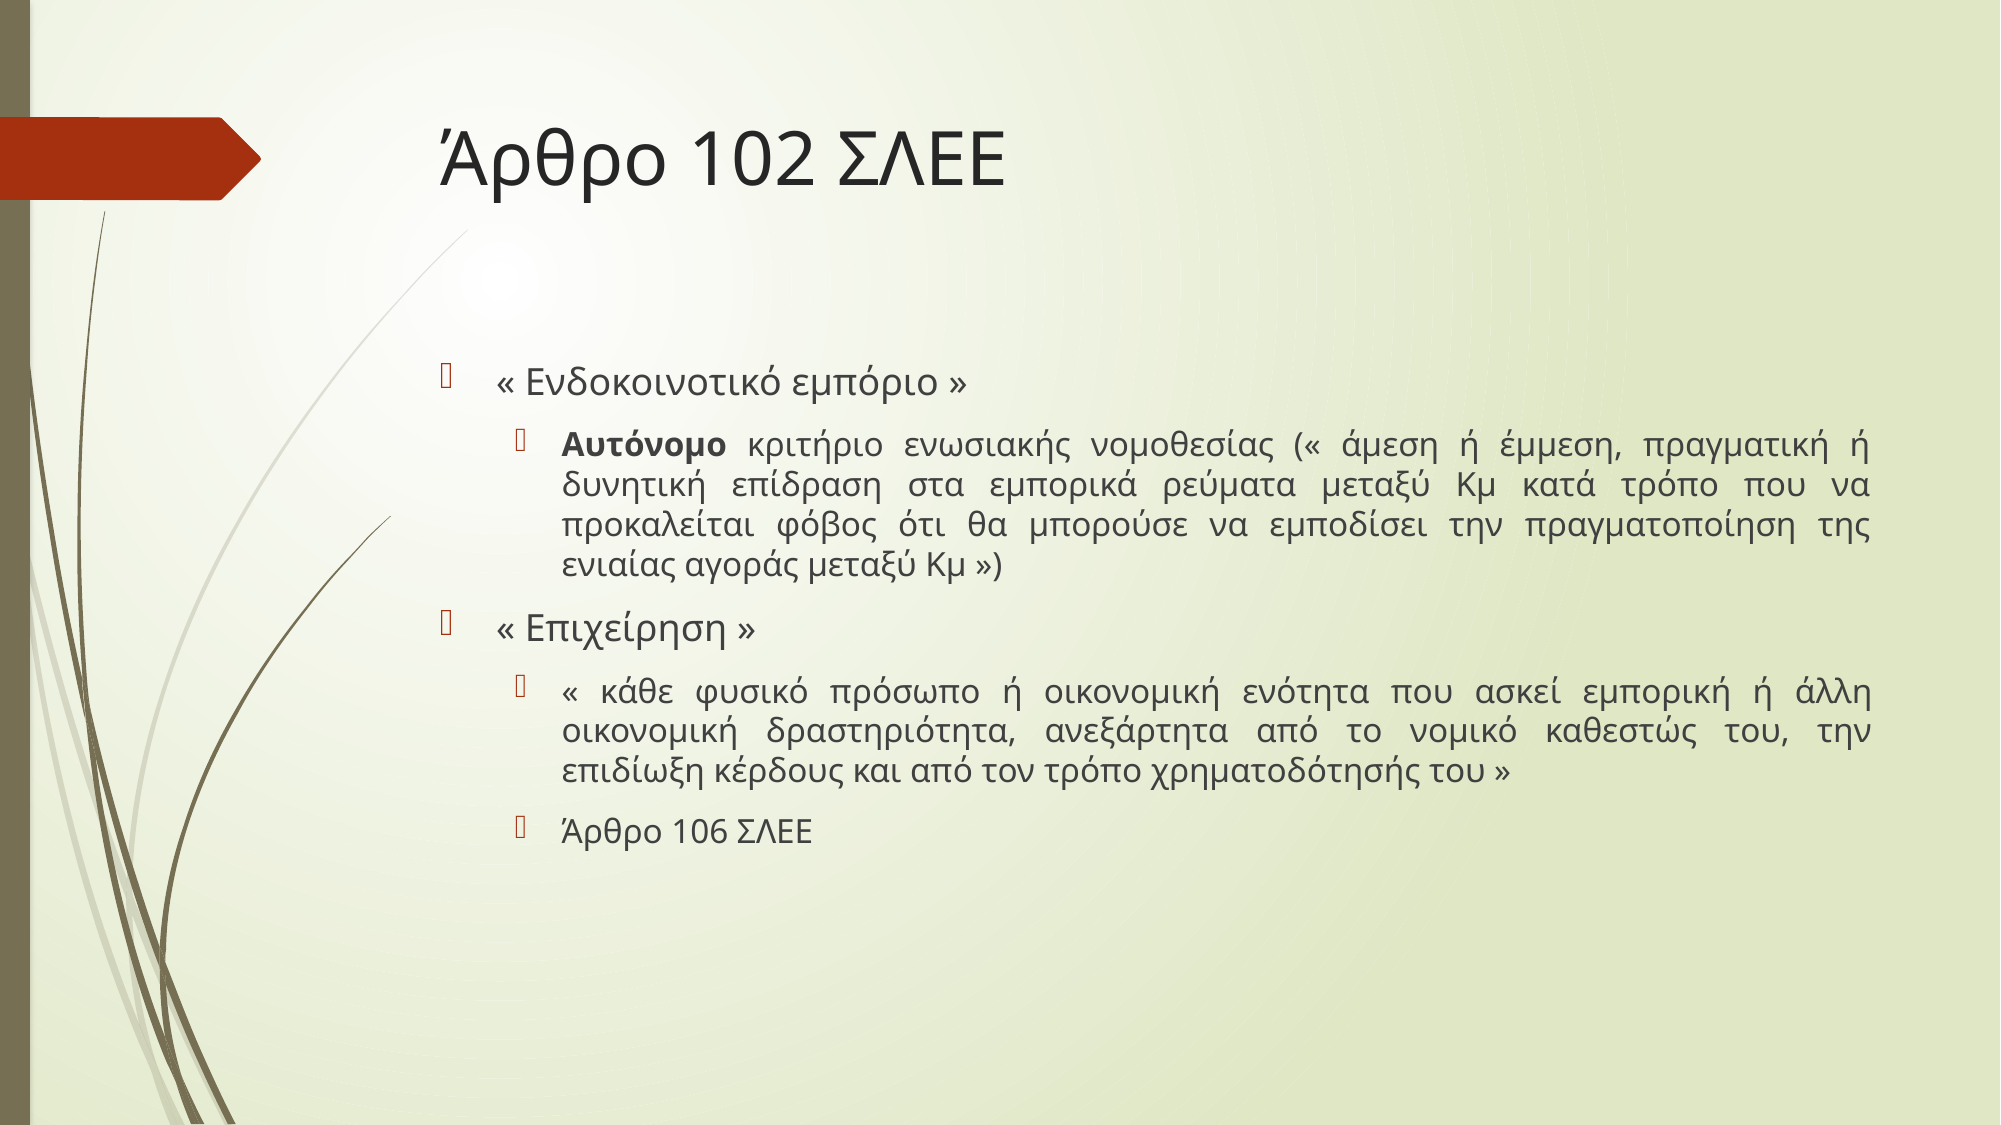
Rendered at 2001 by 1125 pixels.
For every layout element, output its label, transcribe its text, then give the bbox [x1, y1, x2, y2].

title Άρθρο 102 ΣΛΕΕ [425, 102, 1888, 313]
list « Ενδοκοινοτικό εμπόριο » Αυτόνομο κριτήριο ενωσιακής νομοθεσίας (« άμεση ή έμμεση, πραγματική ή δυνητική επίδραση στα εμπορικά ρεύματα μεταξύ Κμ κατά τρόπο που να προκαλείται φόβος ότι θα μπορούσε να εμποδίσει την πραγματοποίηση της ενιαίας αγοράς μεταξύ Κμ ») « Επιχείρηση » « κάθε φυσικό πρόσωπο ή οικονομική ενότητα που ασκεί εμπορική ή άλλη οικονομική δραστηριότητα, ανεξάρτητα από το νομικό καθεστώς του, την επιδίωξη κέρδους και από τον τρόπο χρηματοδότησής του » Άρθρο 106 ΣΛΕΕ [424, 350, 1888, 970]
